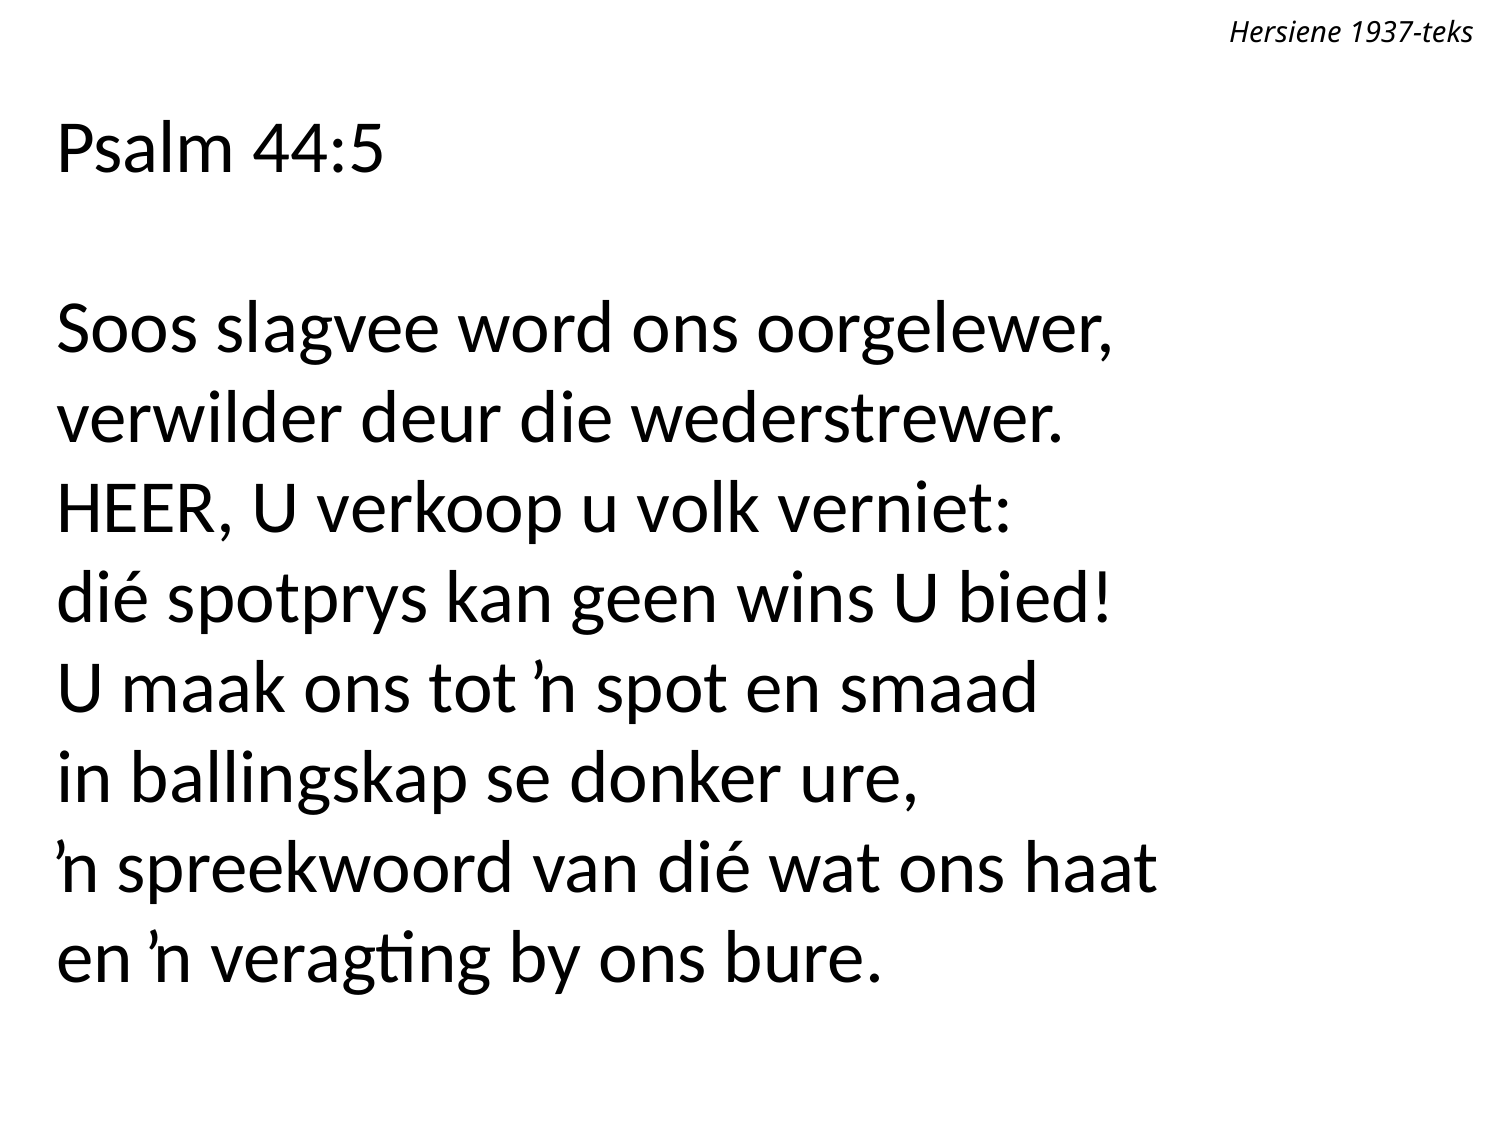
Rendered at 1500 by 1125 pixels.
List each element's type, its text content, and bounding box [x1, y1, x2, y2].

text_box Hersiene 1937-teks [1214, 5, 1489, 56]
text_box Psalm 44:5 Soos slagvee word ons oorgelewer, verwilder deur die wederstrewer. Heer, U verkoop u volk verniet: dié spotprys kan geen wins U bied! U maak ons tot ŉ spot en smaad in ballingskap se donker ure, ŉ spreekwoord van dié wat ons haat en ŉ veragting by ons bure. [41, 89, 1400, 1005]
